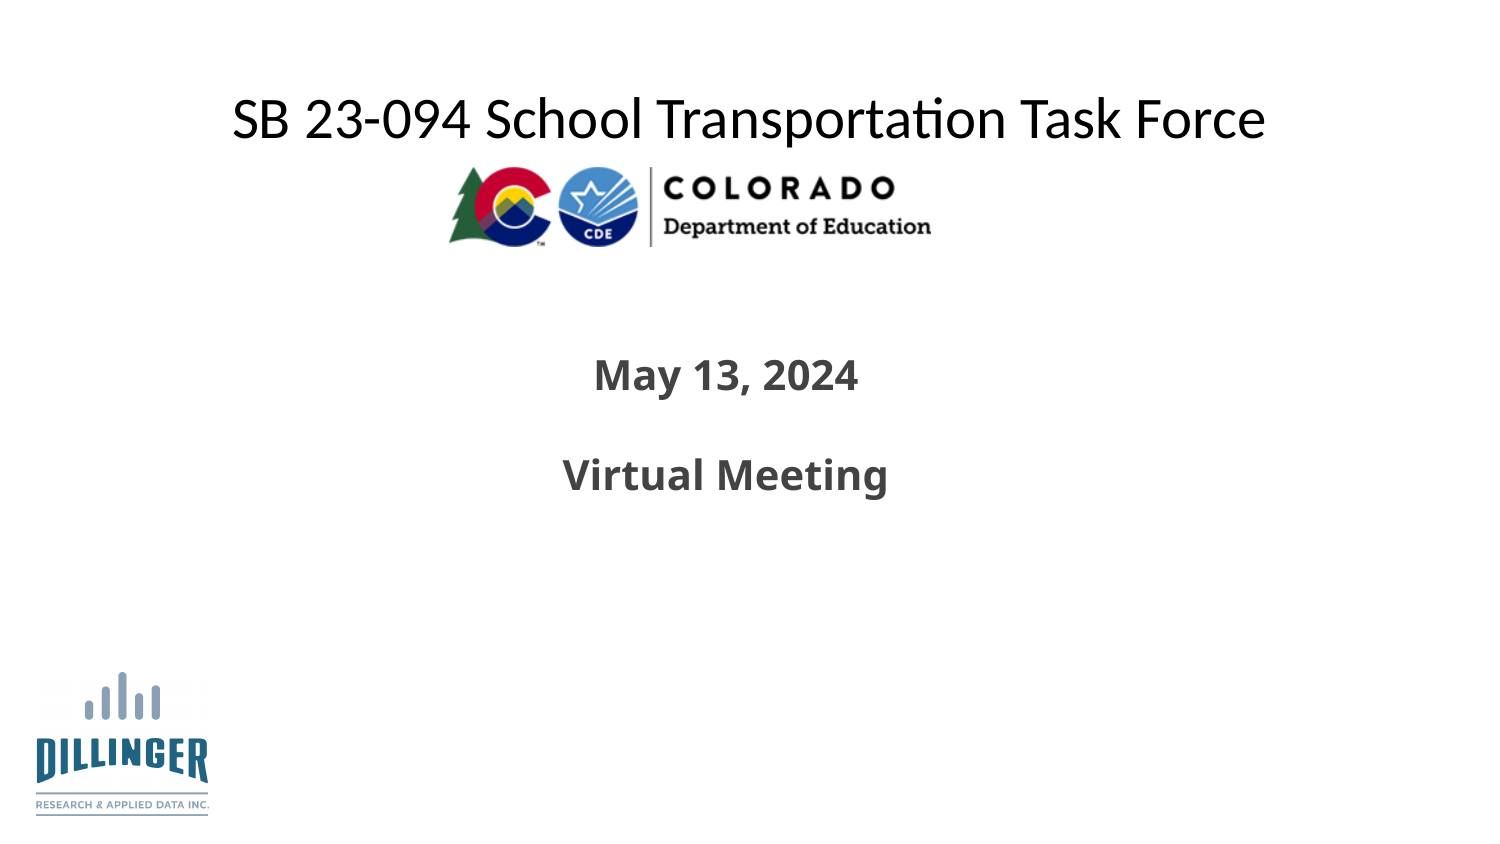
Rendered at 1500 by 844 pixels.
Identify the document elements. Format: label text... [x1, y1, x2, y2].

title SB 23-094 School Transportation Task Force [51, 72, 1449, 167]
text_box May 13, 2024 Virtual Meeting [376, 278, 1076, 514]
picture [36, 672, 210, 816]
picture [449, 167, 931, 248]
